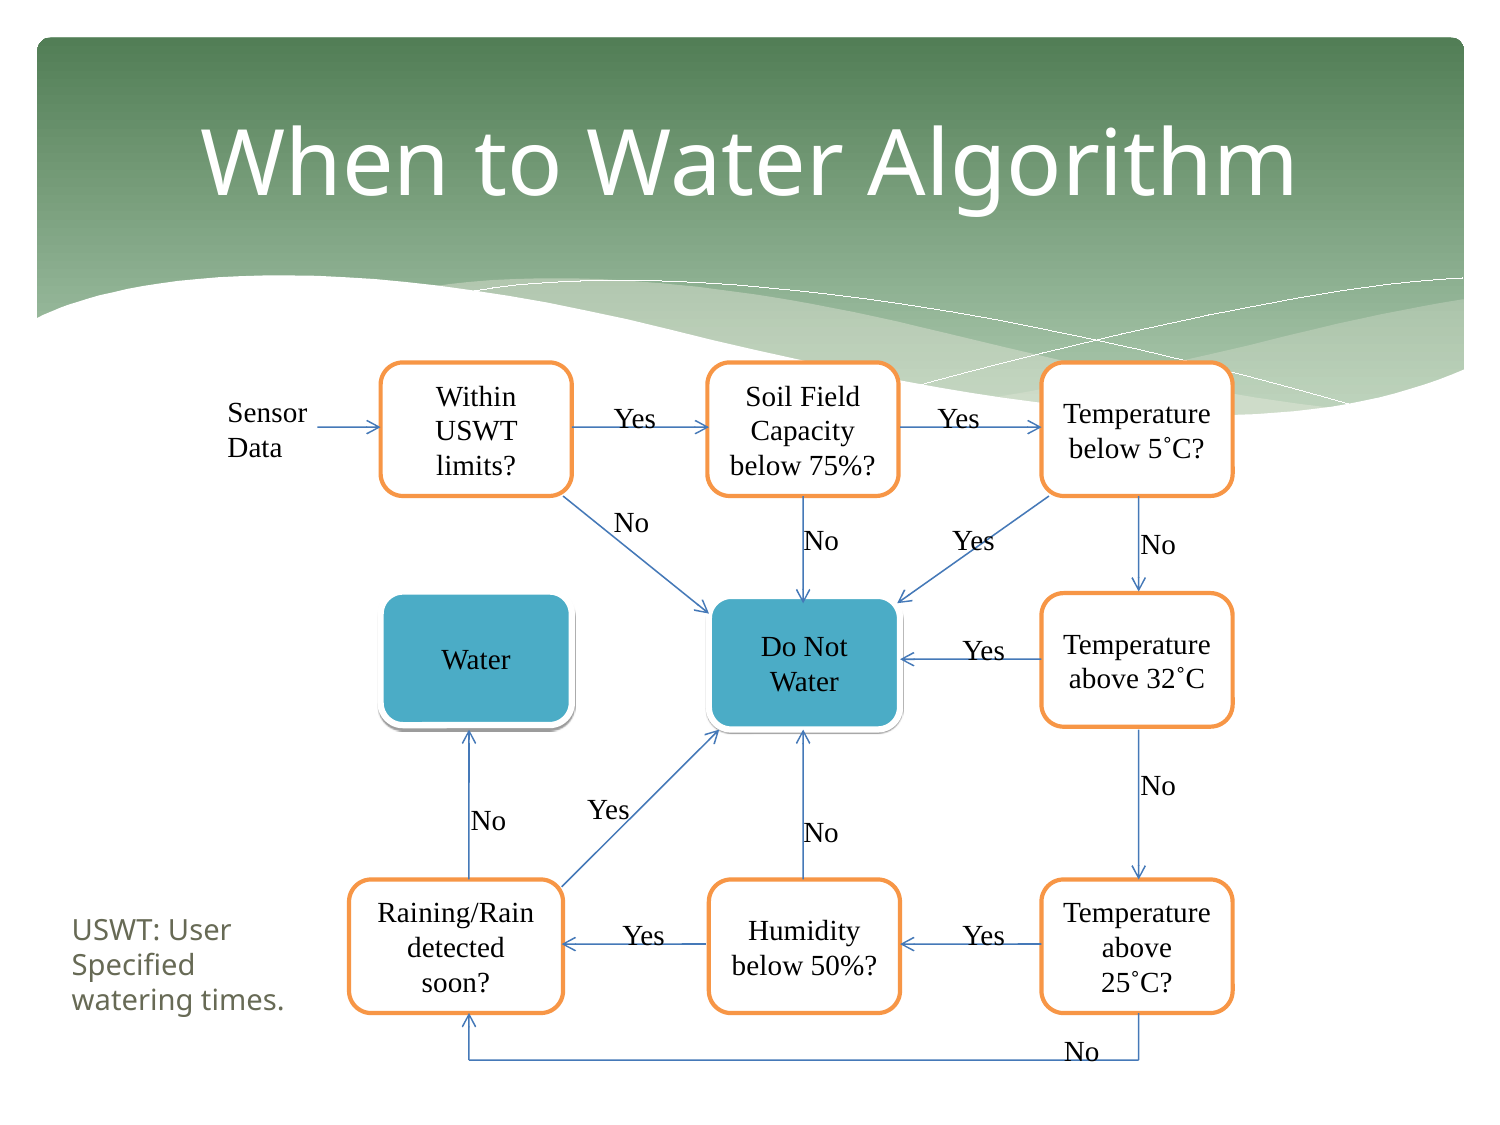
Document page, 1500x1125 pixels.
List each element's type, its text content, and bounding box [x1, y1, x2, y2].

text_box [212, 362, 1233, 1072]
title When to Water Algorithm [75, 55, 1425, 261]
text_box USWT: User Specified watering times. [56, 903, 206, 1024]
